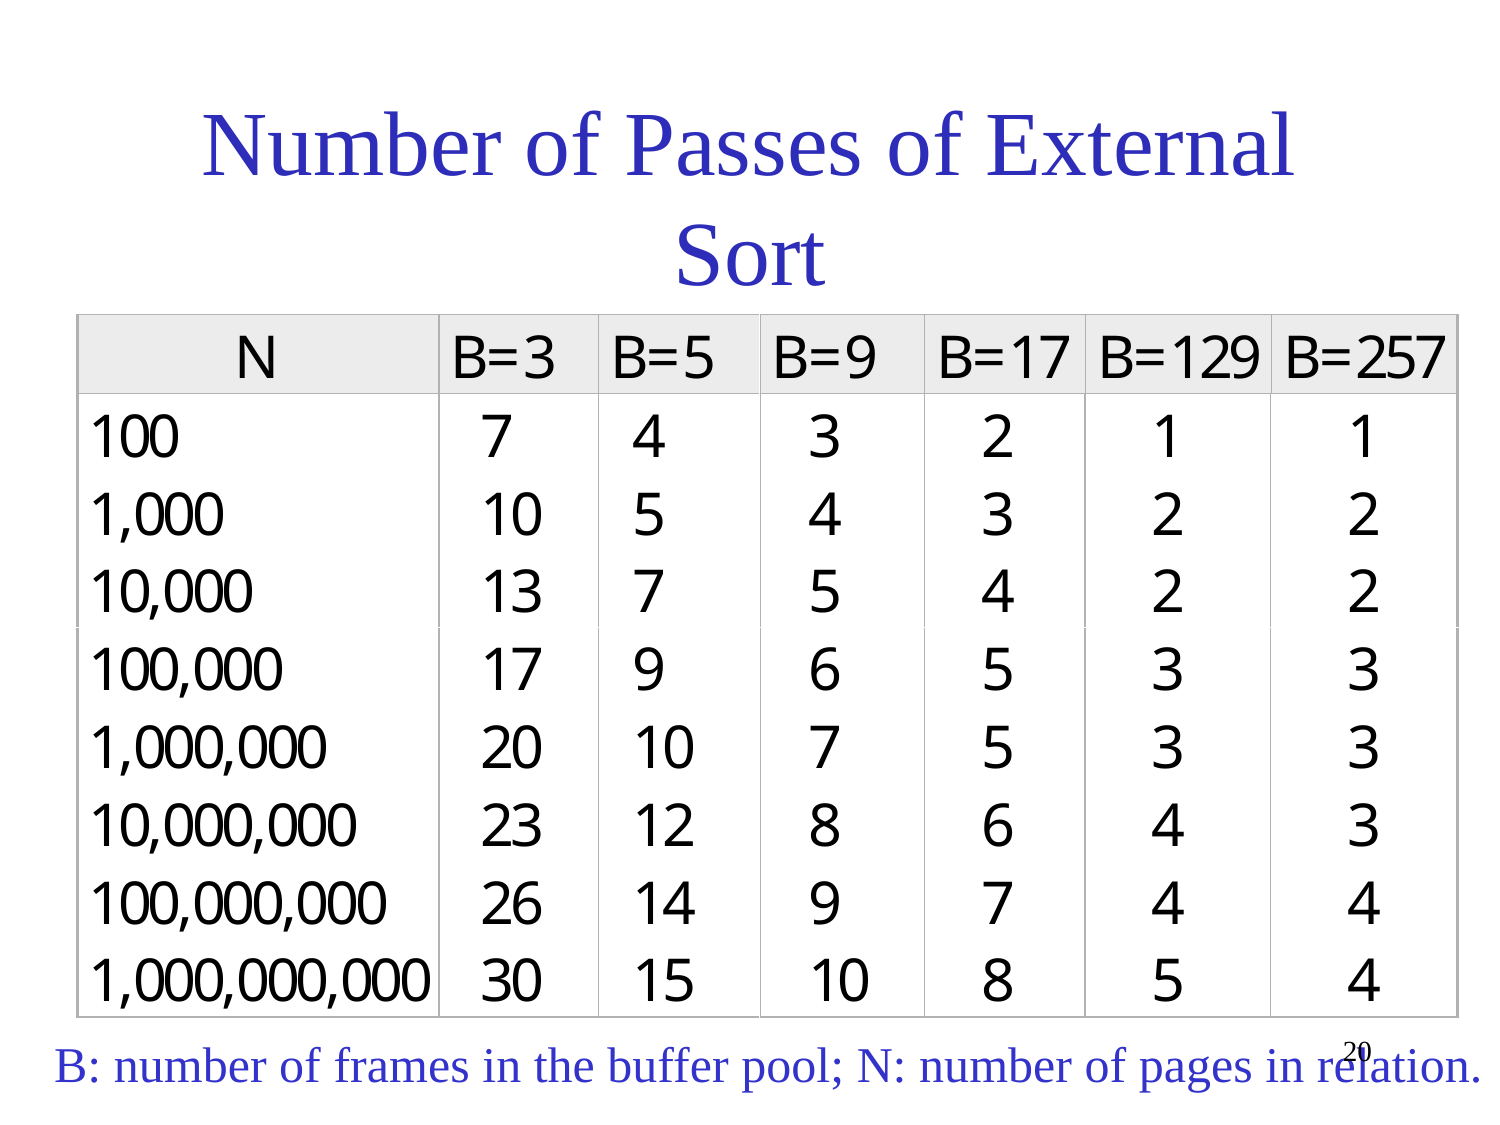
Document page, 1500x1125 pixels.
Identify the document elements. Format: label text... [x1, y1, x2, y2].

slide_number 20 [1074, 1053, 1388, 1101]
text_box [58, 313, 1470, 1045]
title Number of Passes of External Sort [112, 99, 1388, 288]
text_box [512, 1053, 988, 1100]
